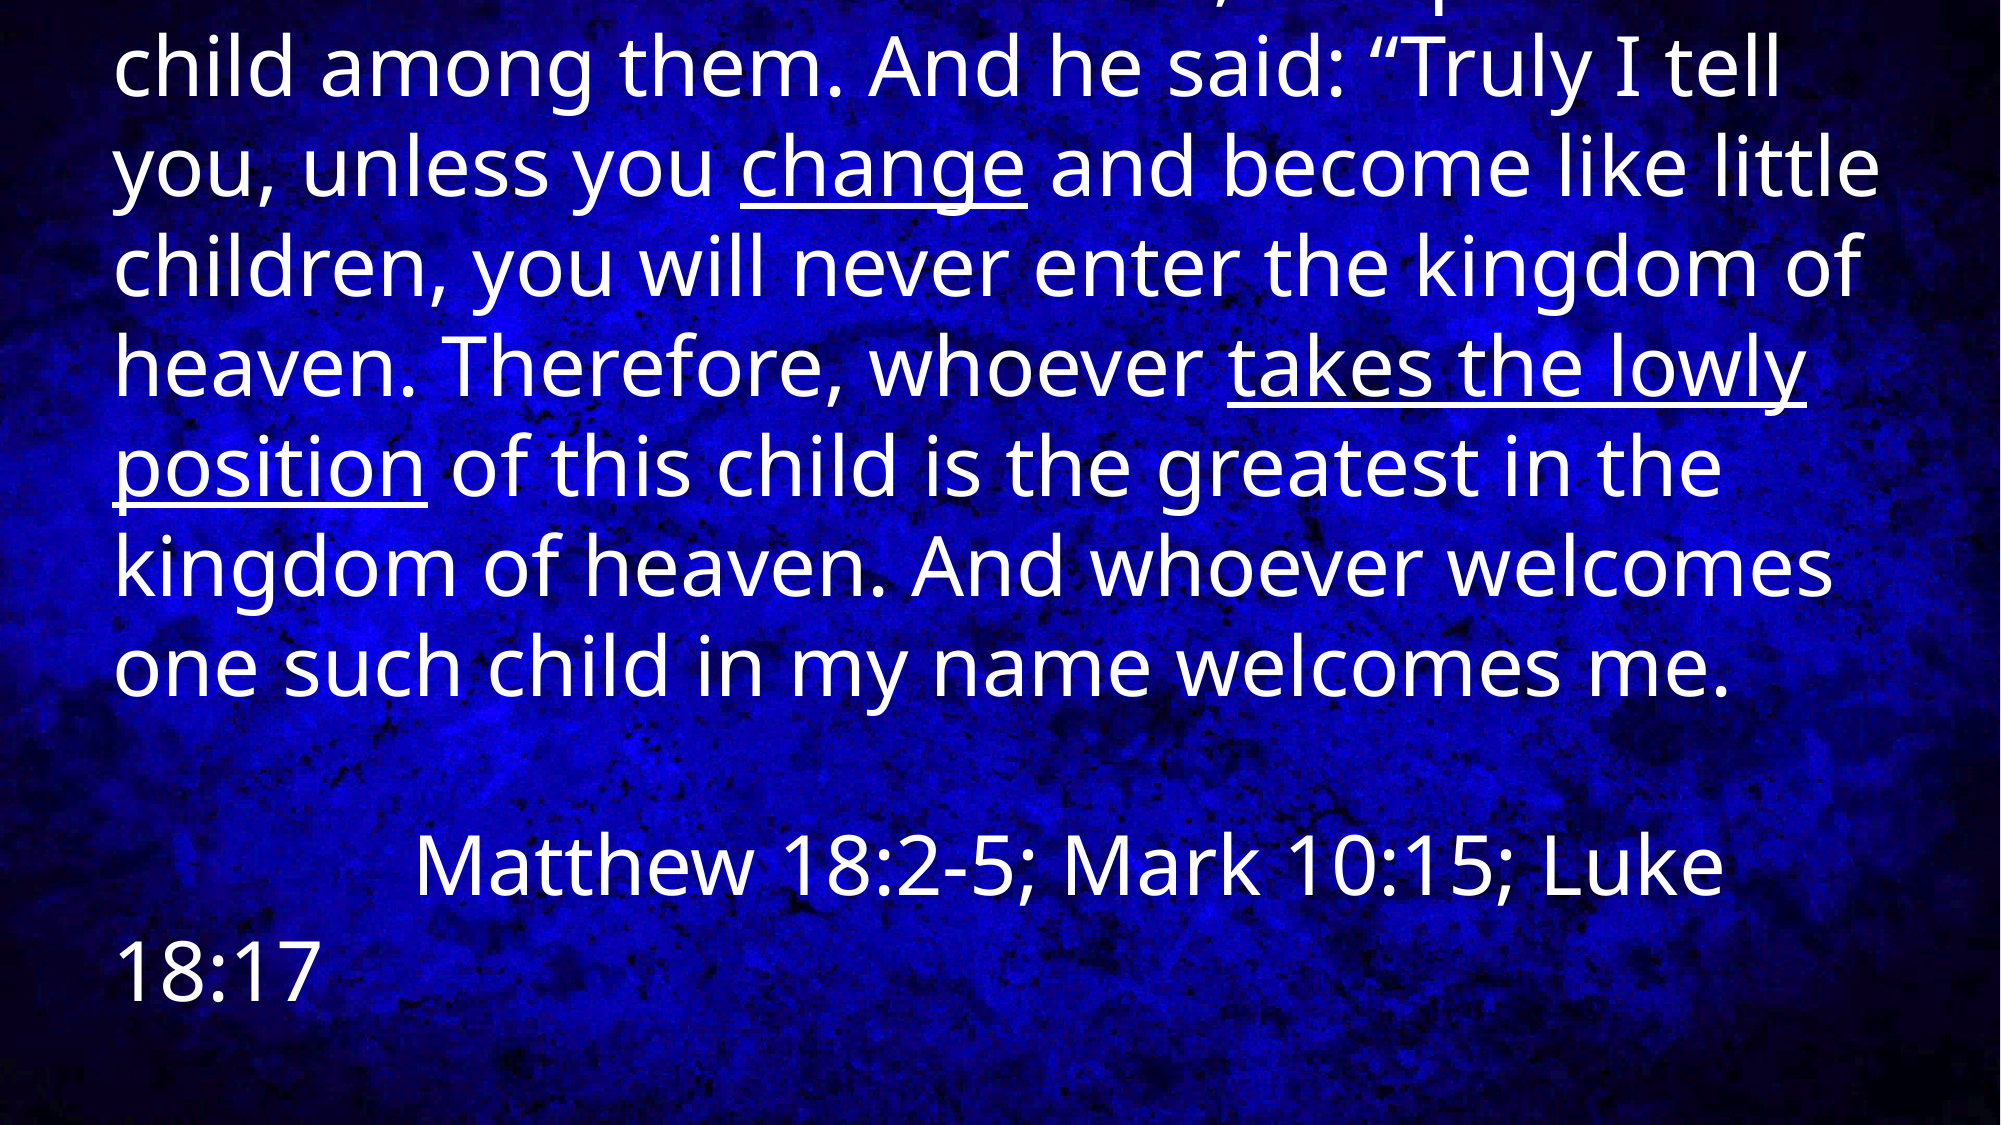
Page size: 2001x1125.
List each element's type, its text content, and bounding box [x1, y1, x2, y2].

picture [0, 0, 2001, 1125]
title He called a little child to him, and placed the child among them. And he said: “Truly I tell you, unless you change and become like little children, you will never enter the kingdom of heaven. Therefore, whoever takes the lowly position of this child is the greatest in the kingdom of heaven. And whoever welcomes one such child in my name welcomes me. Matthew 18:2-5; Mark 10:15; Luke 18:17 [97, 68, 1910, 1026]
